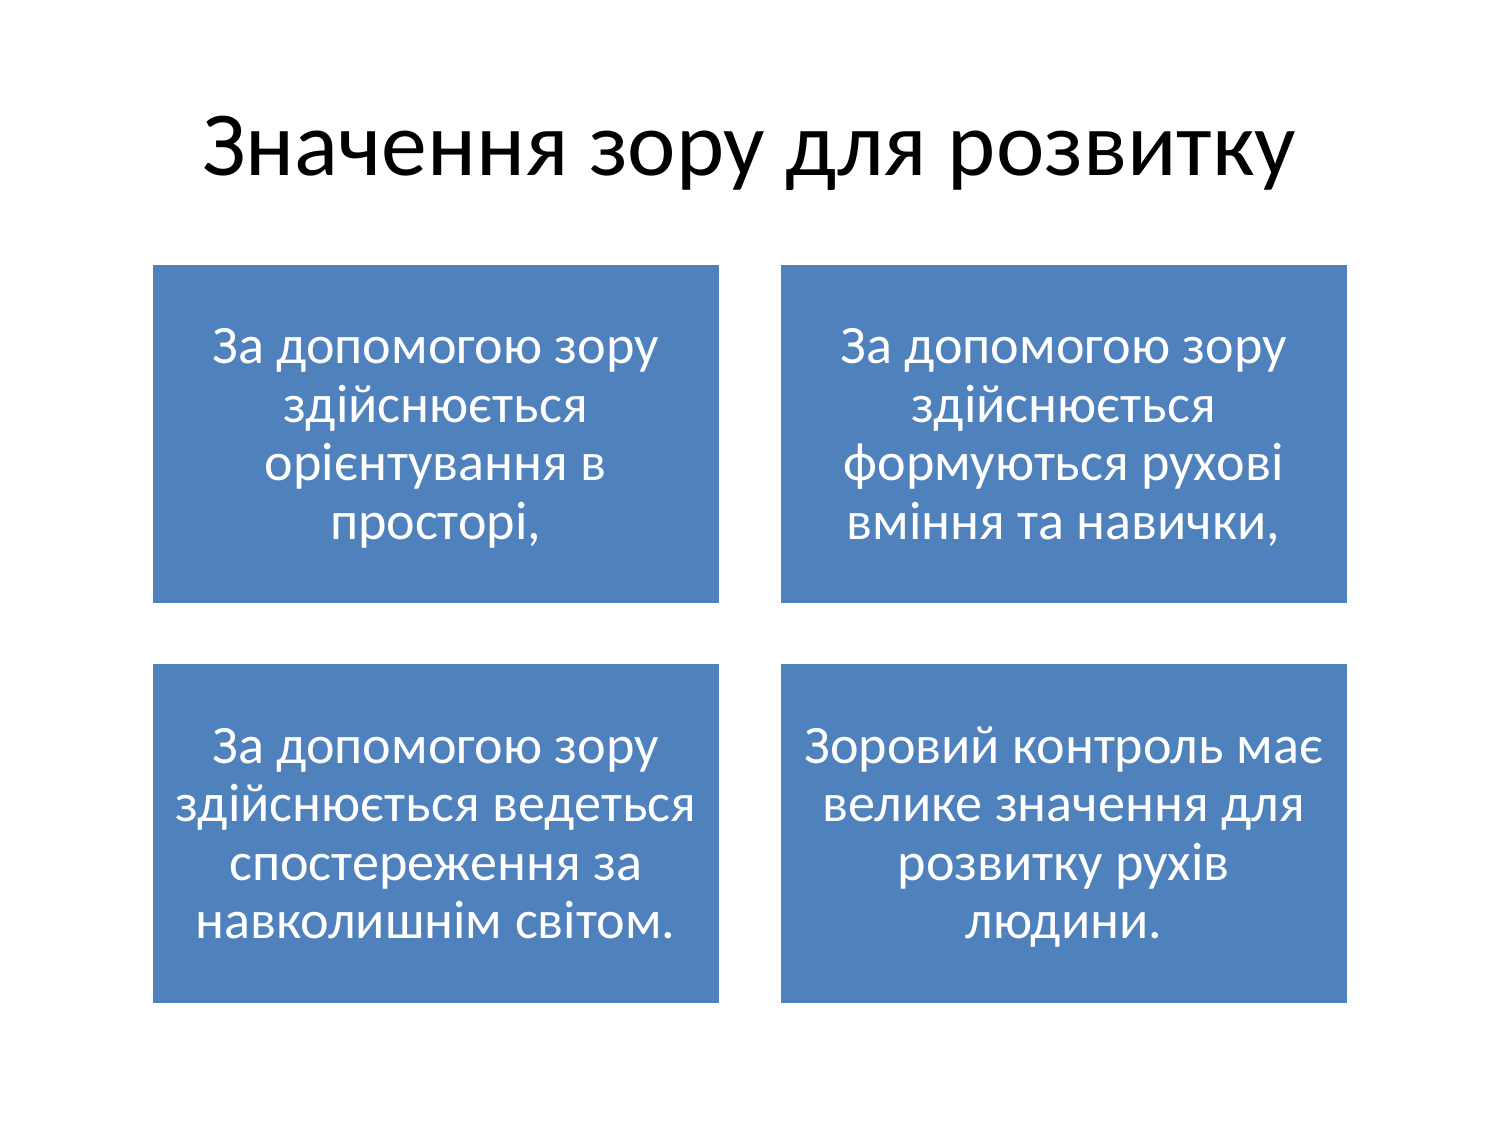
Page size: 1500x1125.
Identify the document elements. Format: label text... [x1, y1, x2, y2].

title Значення зору для розвитку [75, 45, 1425, 233]
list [74, 262, 1426, 1006]
